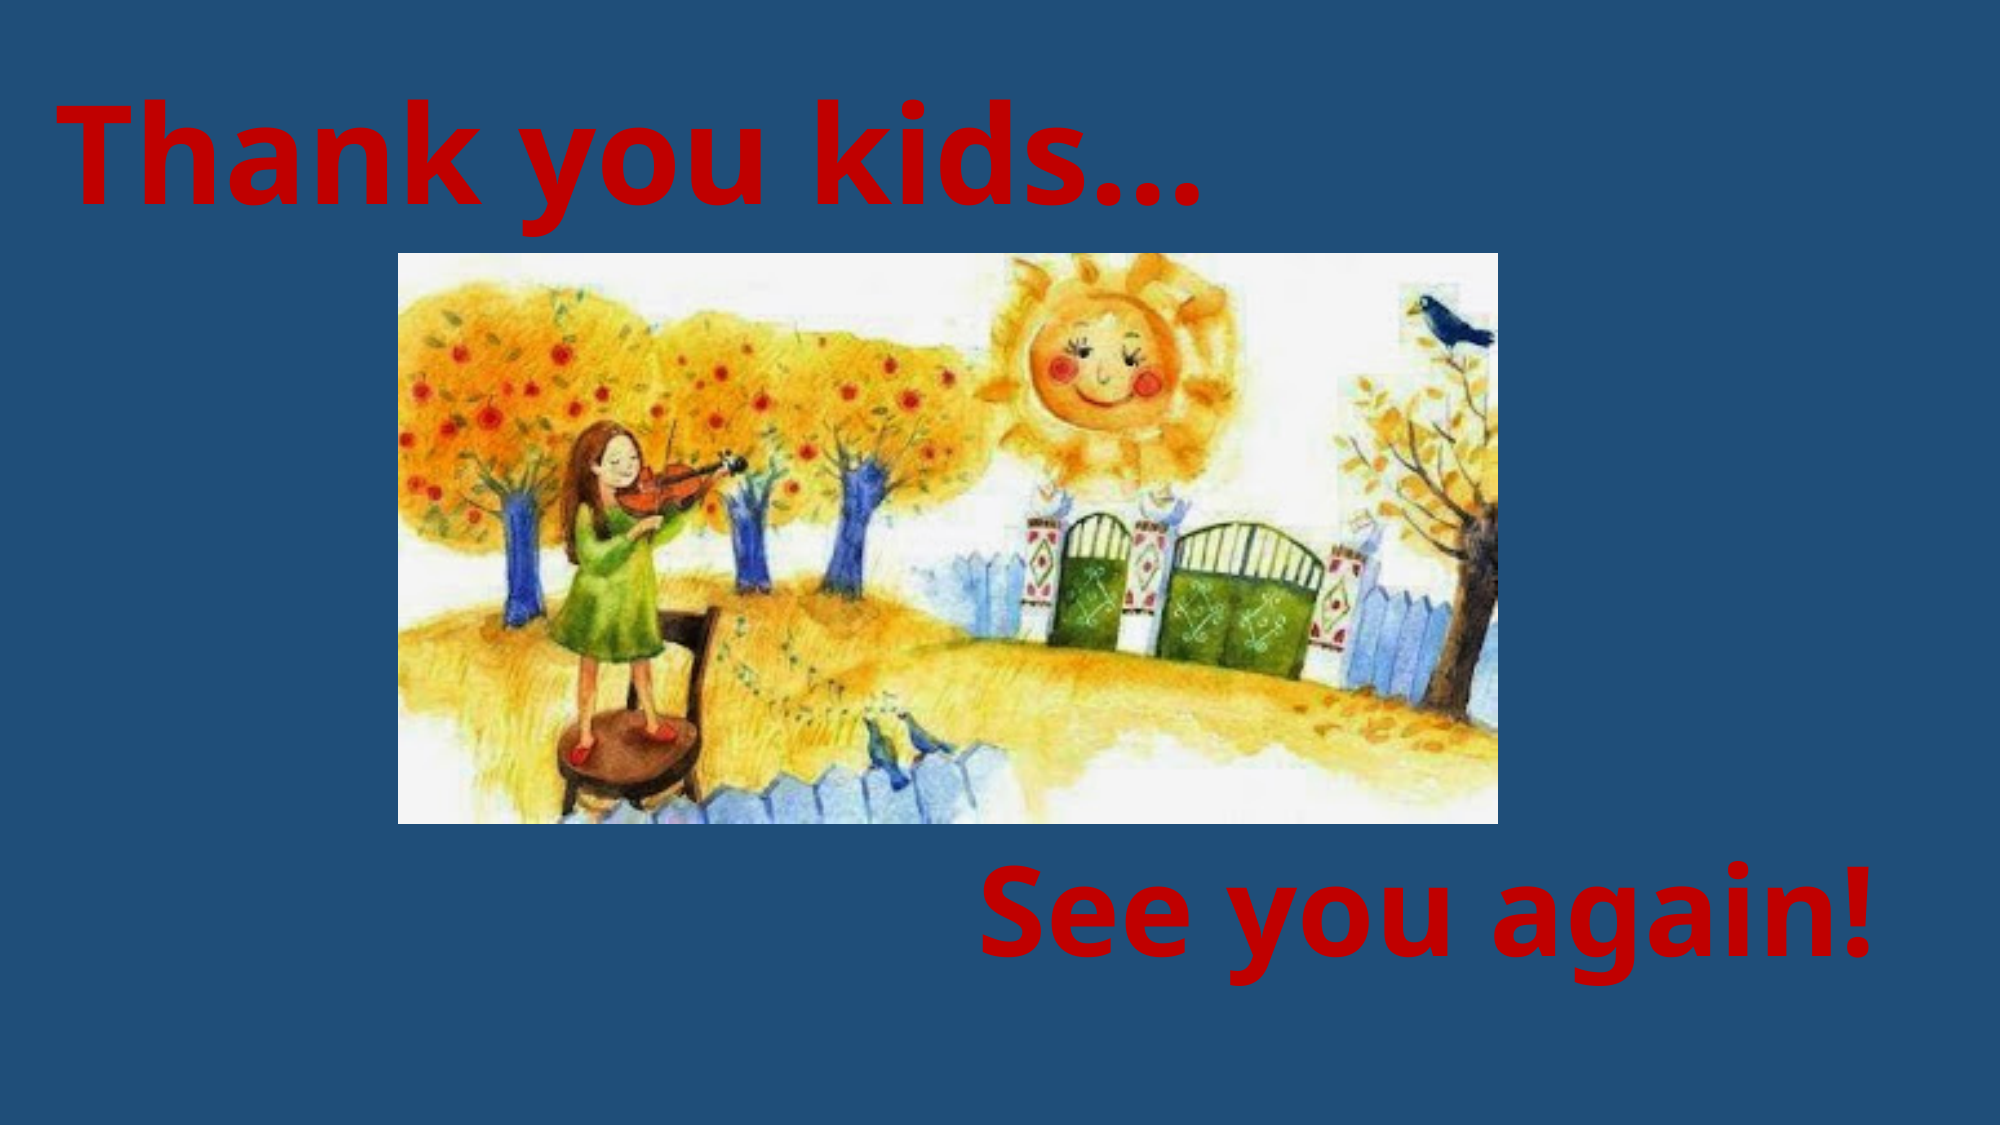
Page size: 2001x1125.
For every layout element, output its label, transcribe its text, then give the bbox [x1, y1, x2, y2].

text_box Thank you kids… [39, 59, 1223, 375]
picture [398, 253, 1498, 824]
text_box See you again! [930, 823, 1892, 989]
